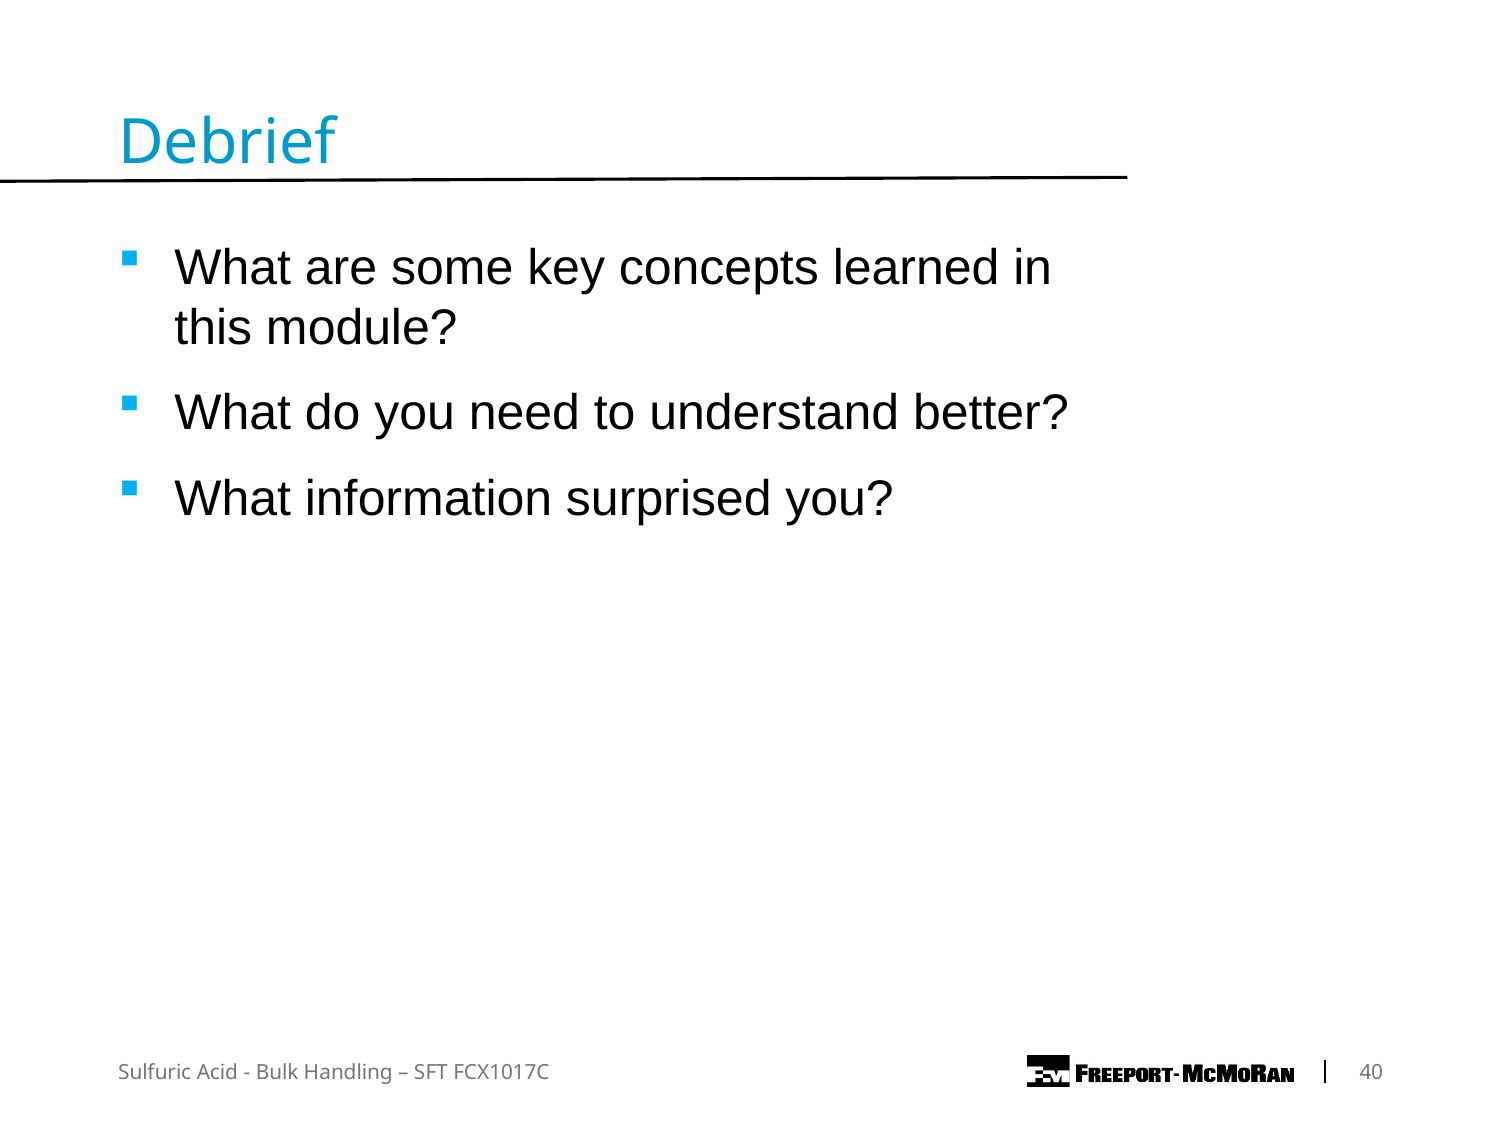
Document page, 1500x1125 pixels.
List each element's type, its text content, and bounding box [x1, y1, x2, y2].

picture [1027, 1055, 1104, 1087]
footer Sulfuric Acid - Bulk Handling – SFT FCX1017C [103, 1042, 1003, 1103]
list What are some key concepts learned in this module? What do you need to understand better? What information surprised you? [103, 227, 1128, 994]
slide_number 40 [1104, 1042, 1399, 1103]
list Debrief [103, 93, 1128, 200]
